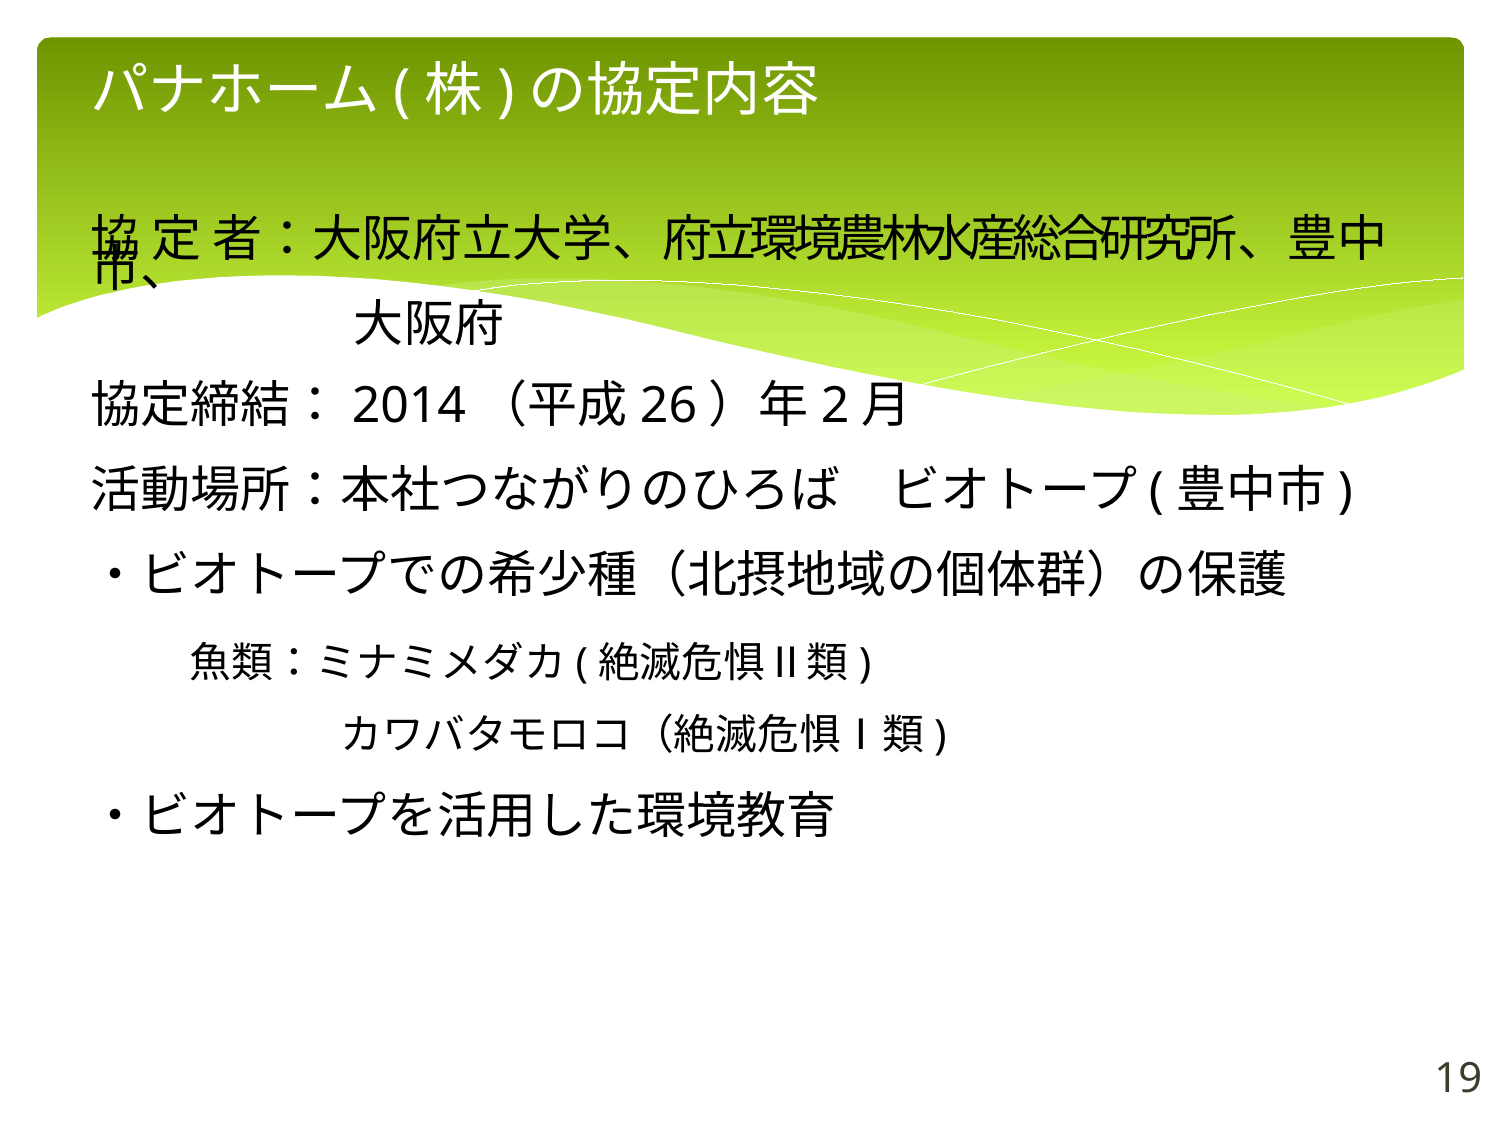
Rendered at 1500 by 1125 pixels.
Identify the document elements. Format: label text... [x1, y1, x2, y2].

list パナホーム(株)の協定内容 協 定 者：大阪府立大学、府立環境農林水産総合研究所、豊中市、 大阪府 協定締結：2014（平成26）年2月 活動場所：本社つながりのひろば ビオトープ(豊中市) ・ビオトープでの希少種（北摂地域の個体群）の保護 魚類：ミナミメダカ(絶滅危惧Ⅱ類) カワバタモロコ（絶滅危惧Ⅰ類) ・ビオトープを活用した環境教育 [75, 45, 1425, 1005]
slide_number 19 [1306, 1042, 1498, 1117]
